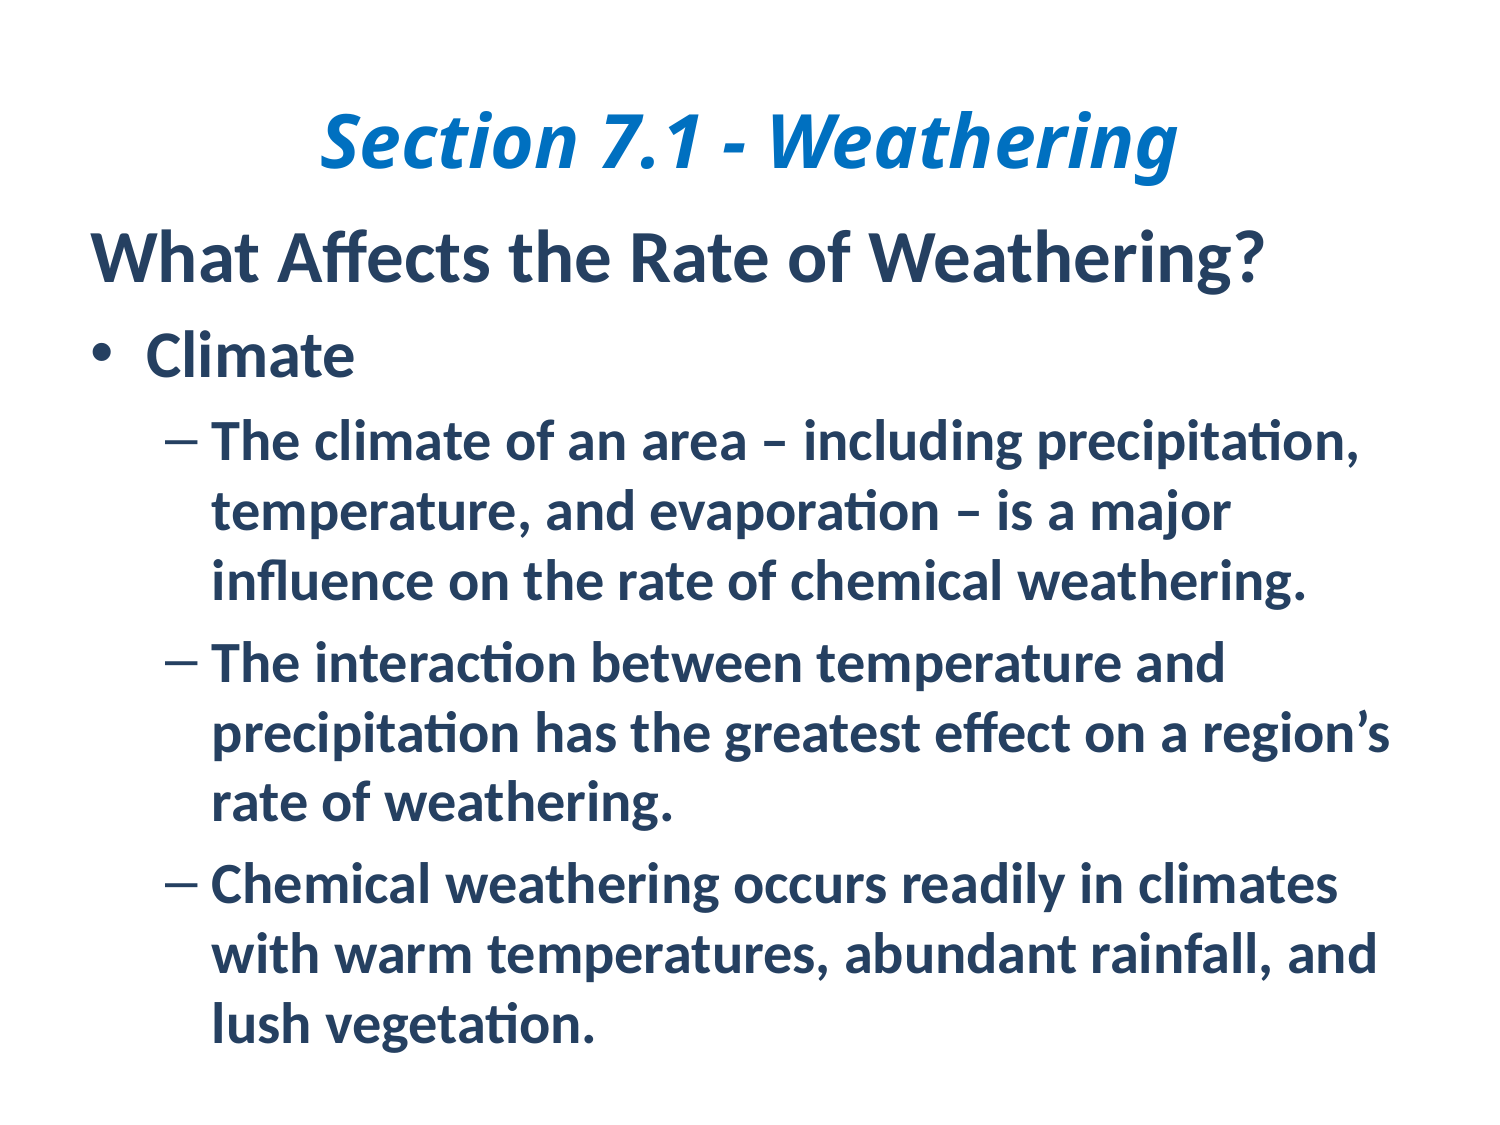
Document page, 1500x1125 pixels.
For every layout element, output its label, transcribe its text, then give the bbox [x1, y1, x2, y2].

list What Affects the Rate of Weathering? Climate The climate of an area – including precipitation, temperature, and evaporation – is a major influence on the rate of chemical weathering. The interaction between temperature and precipitation has the greatest effect on a region’s rate of weathering. Chemical weathering occurs readily in climates with warm temperatures, abundant rainfall, and lush vegetation. [75, 200, 1425, 1088]
title Section 7.1 - Weathering [75, 45, 1425, 200]
